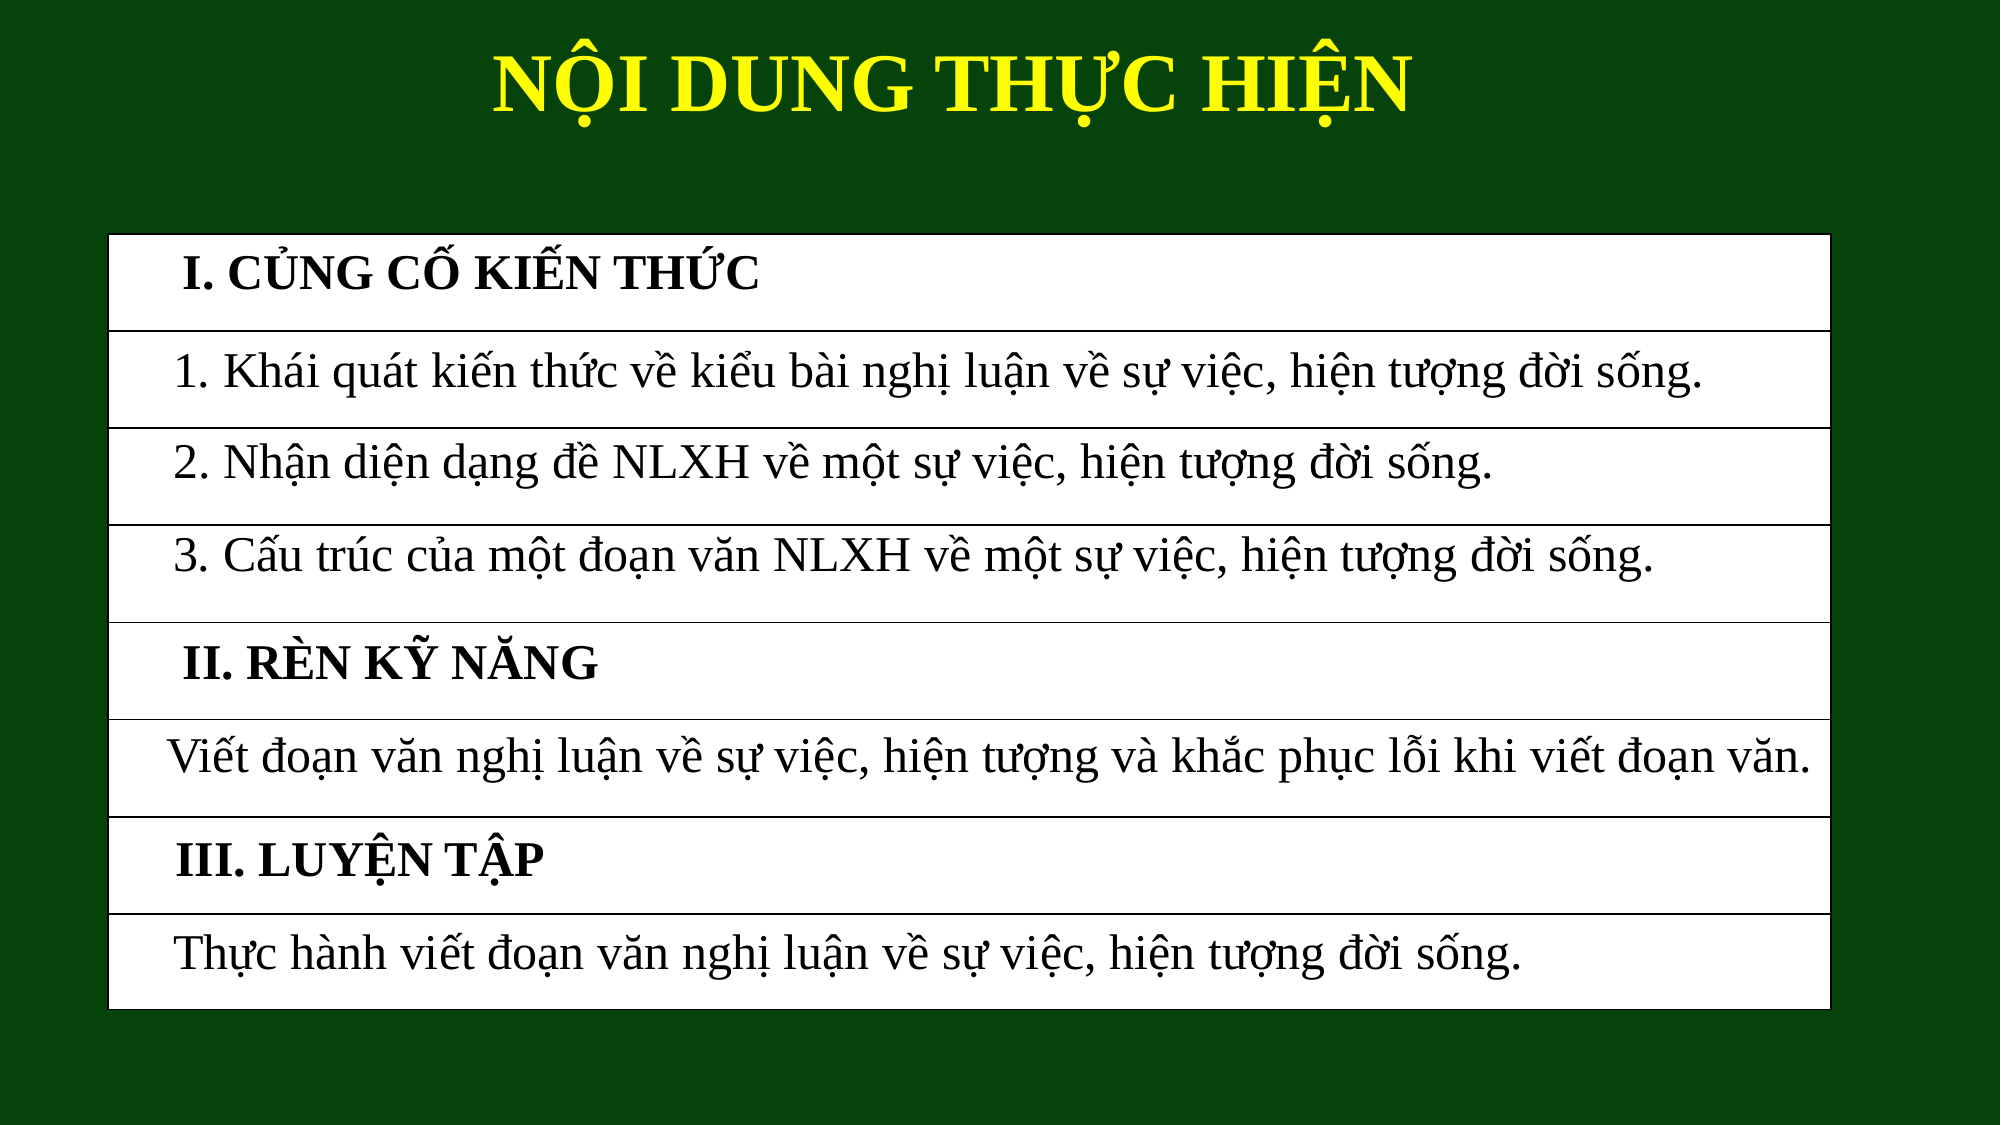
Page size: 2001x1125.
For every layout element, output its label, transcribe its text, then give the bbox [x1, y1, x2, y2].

text_box Thực hành viết đoạn văn nghị luận về sự việc, hiện tượng đời sống. [158, 912, 1611, 988]
text_box 3. Cấu trúc của một đoạn văn NLXH về một sự việc, hiện tượng đời sống. [158, 514, 1898, 590]
table_cell [109, 720, 1830, 816]
text_box III. LUYỆN TẬP [160, 819, 706, 894]
text_box I. CỦNG CỐ KIẾN THỨC [167, 232, 936, 307]
text_box 2. Nhận diện dạng đề NLXH về một sự việc, hiện tượng đời sống. [158, 421, 1799, 497]
table_cell [109, 332, 1830, 427]
table_cell [109, 429, 1830, 524]
table_cell [109, 526, 1830, 622]
table_header [109, 235, 1830, 330]
table_cell [109, 915, 1830, 1009]
text_box II. RÈN KỸ NĂNG [167, 621, 776, 697]
table_cell [109, 818, 1830, 913]
text_box 1. Khái quát kiến thức về kiểu bài nghị luận về sự việc, hiện tượng đời sống. [158, 329, 1781, 405]
text_box Viết đoạn văn nghị luận về sự việc, hiện tượng và khắc phục lỗi khi viết đoạn văn. [151, 715, 1899, 790]
text_box NỘI DUNG THỰC HIỆN [477, 20, 1430, 136]
table_cell [109, 623, 1830, 719]
